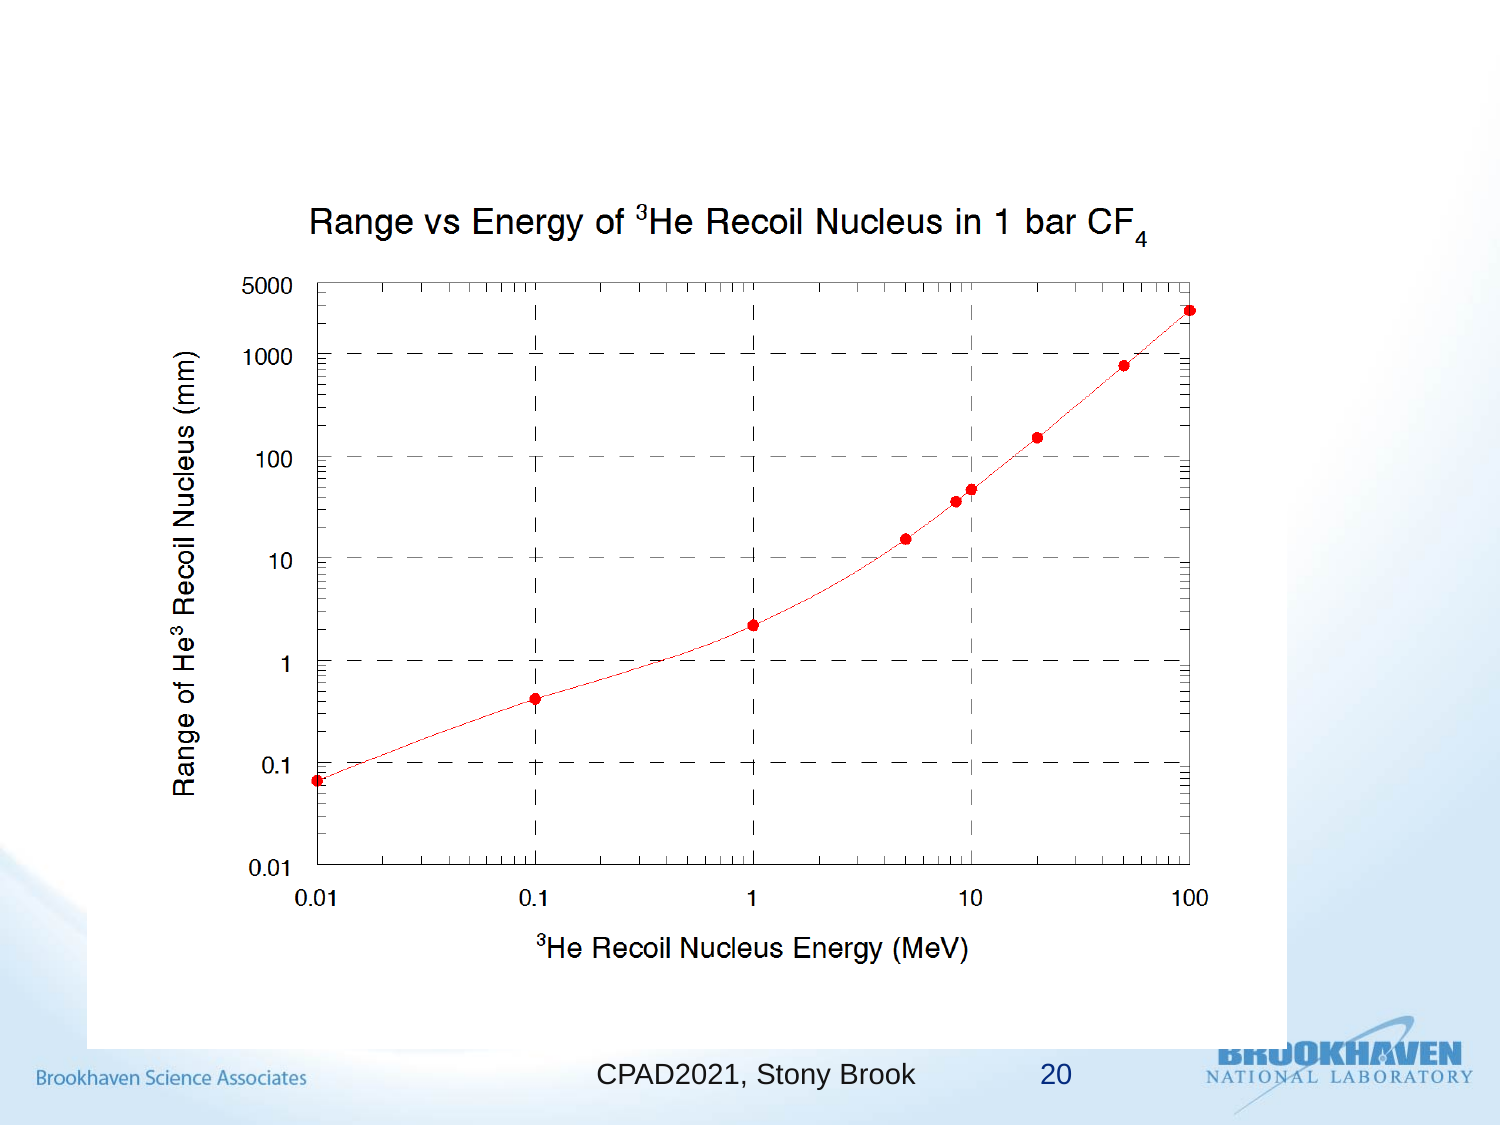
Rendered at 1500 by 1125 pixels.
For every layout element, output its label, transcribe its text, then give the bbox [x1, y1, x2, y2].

slide_number 20 [1024, 1058, 1188, 1099]
picture [0, 0, 1500, 1125]
footer CPAD2021, Stony Brook [509, 1058, 1004, 1099]
